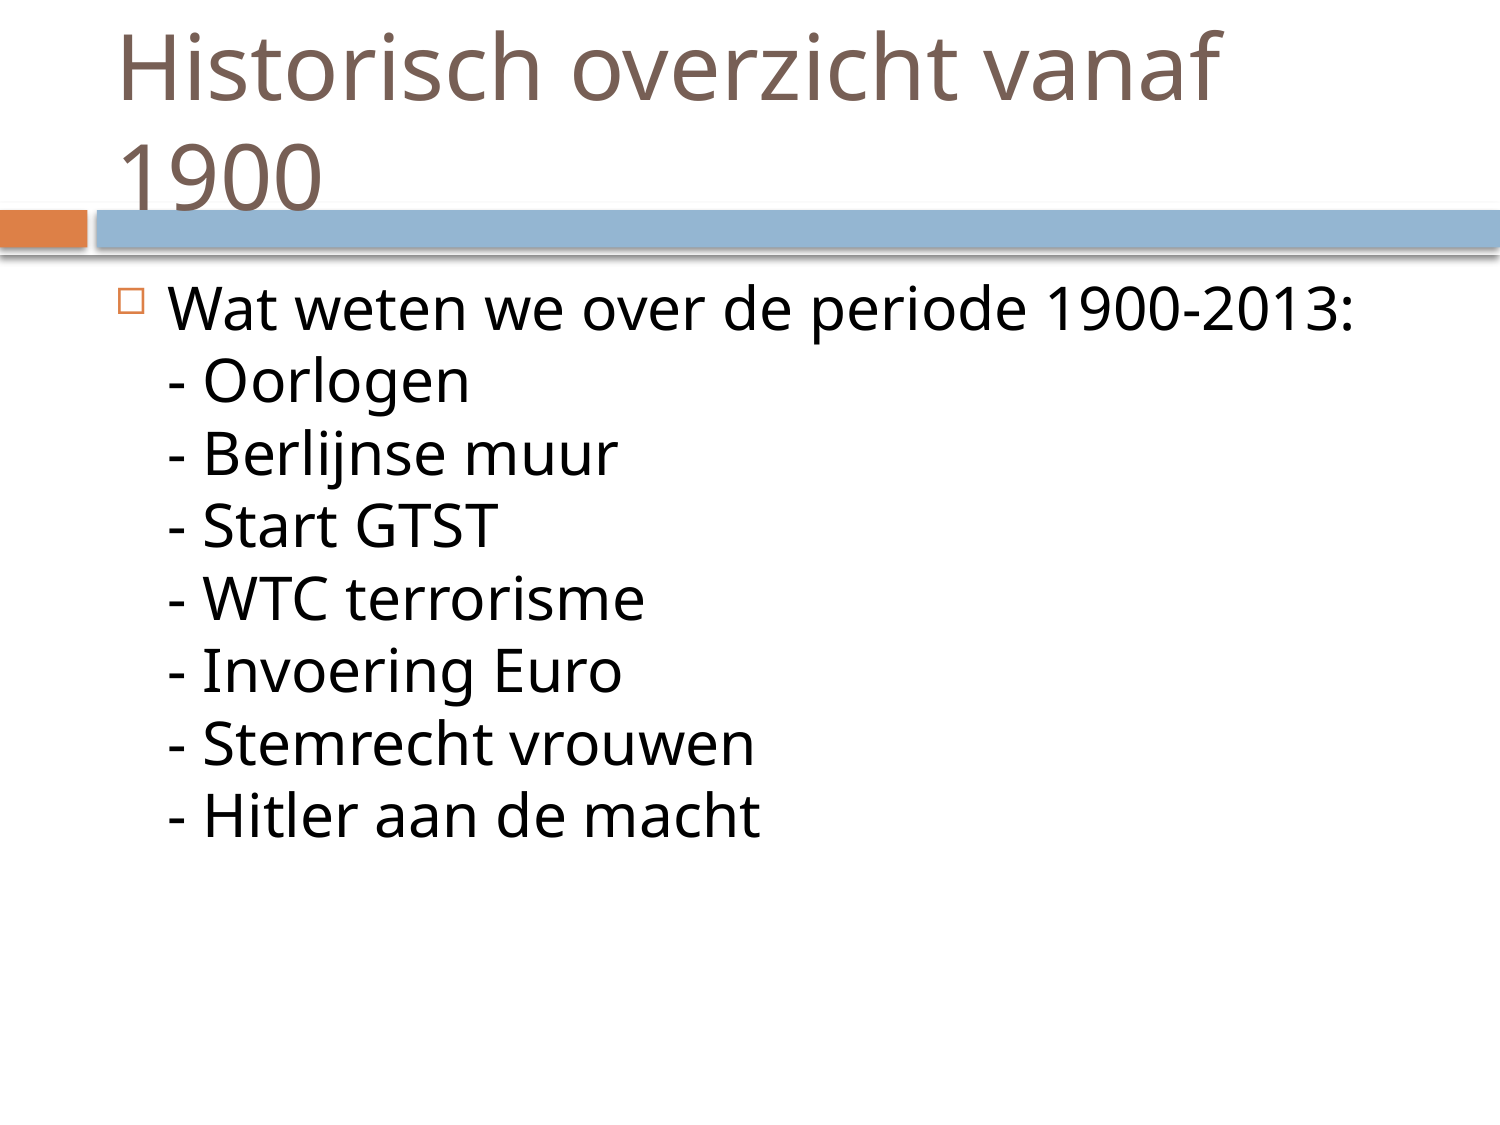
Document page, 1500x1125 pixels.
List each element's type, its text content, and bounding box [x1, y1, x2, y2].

title Historisch overzicht vanaf 1900 [100, 37, 1438, 200]
list Wat weten we over de periode 1900-2013: - Oorlogen - Berlijnse muur - Start GTST - WTC terrorisme - Invoering Euro - Stemrecht vrouwen - Hitler aan de macht [100, 262, 1438, 1000]
